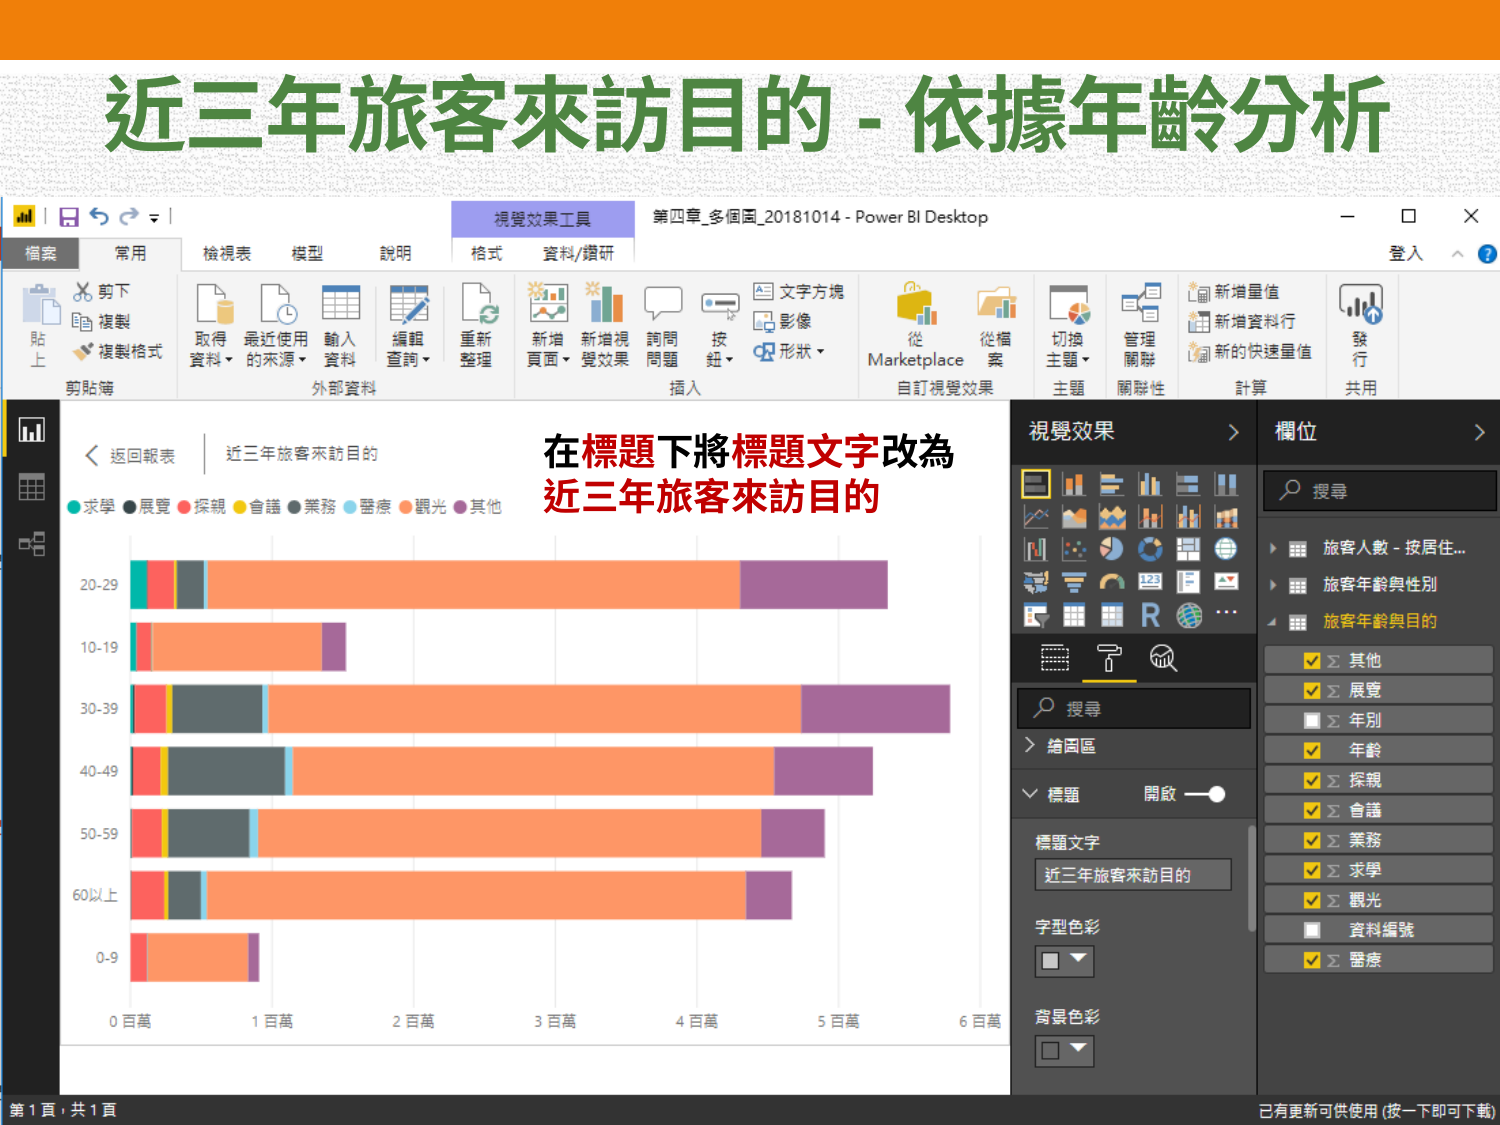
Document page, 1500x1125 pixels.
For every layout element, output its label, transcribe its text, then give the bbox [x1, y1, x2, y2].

picture [0, 197, 1500, 1125]
title 近三年旅客來訪目的-依據年齡分析 [88, 30, 1439, 194]
